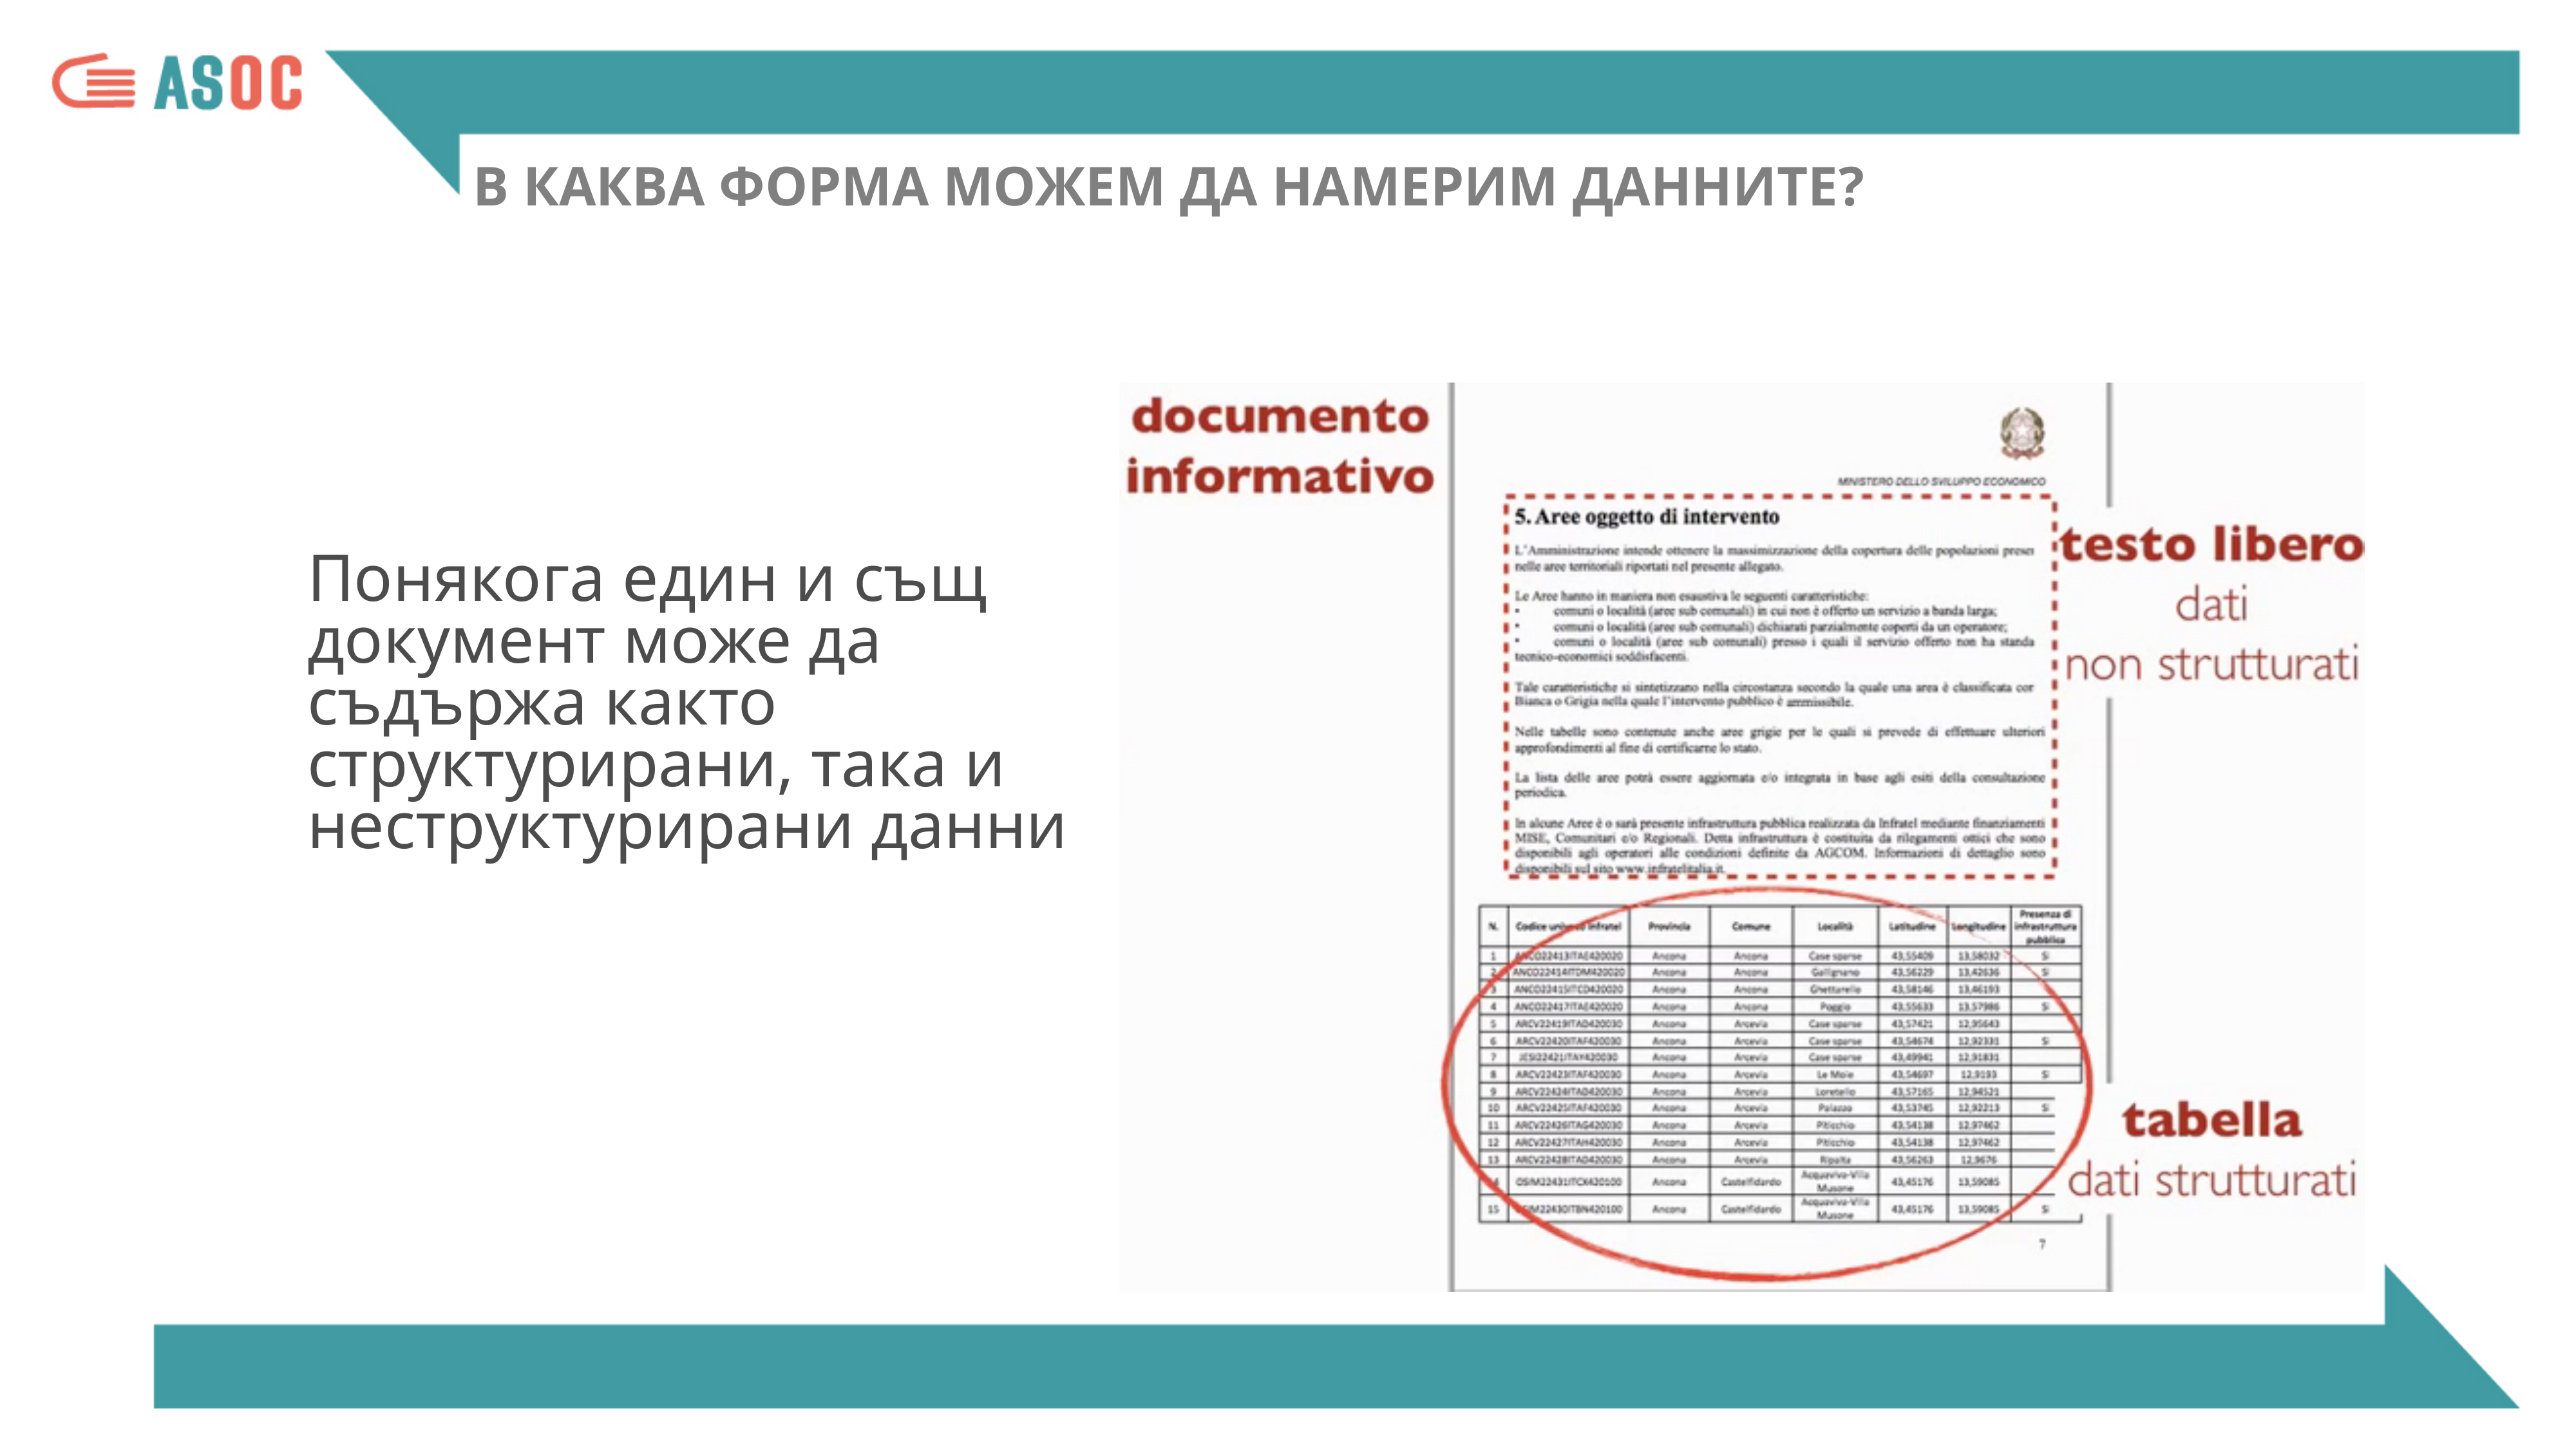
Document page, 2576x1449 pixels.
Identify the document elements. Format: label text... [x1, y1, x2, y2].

picture [0, 0, 2576, 1449]
text_box В КАКВА ФОРМА МОЖЕМ ДА НАМЕРИМ ДАННИТЕ? [463, 147, 2122, 247]
text_box Понякога един и същ документ може да съдържа както структурирани, така и неструктурирани данни [249, 547, 1101, 974]
